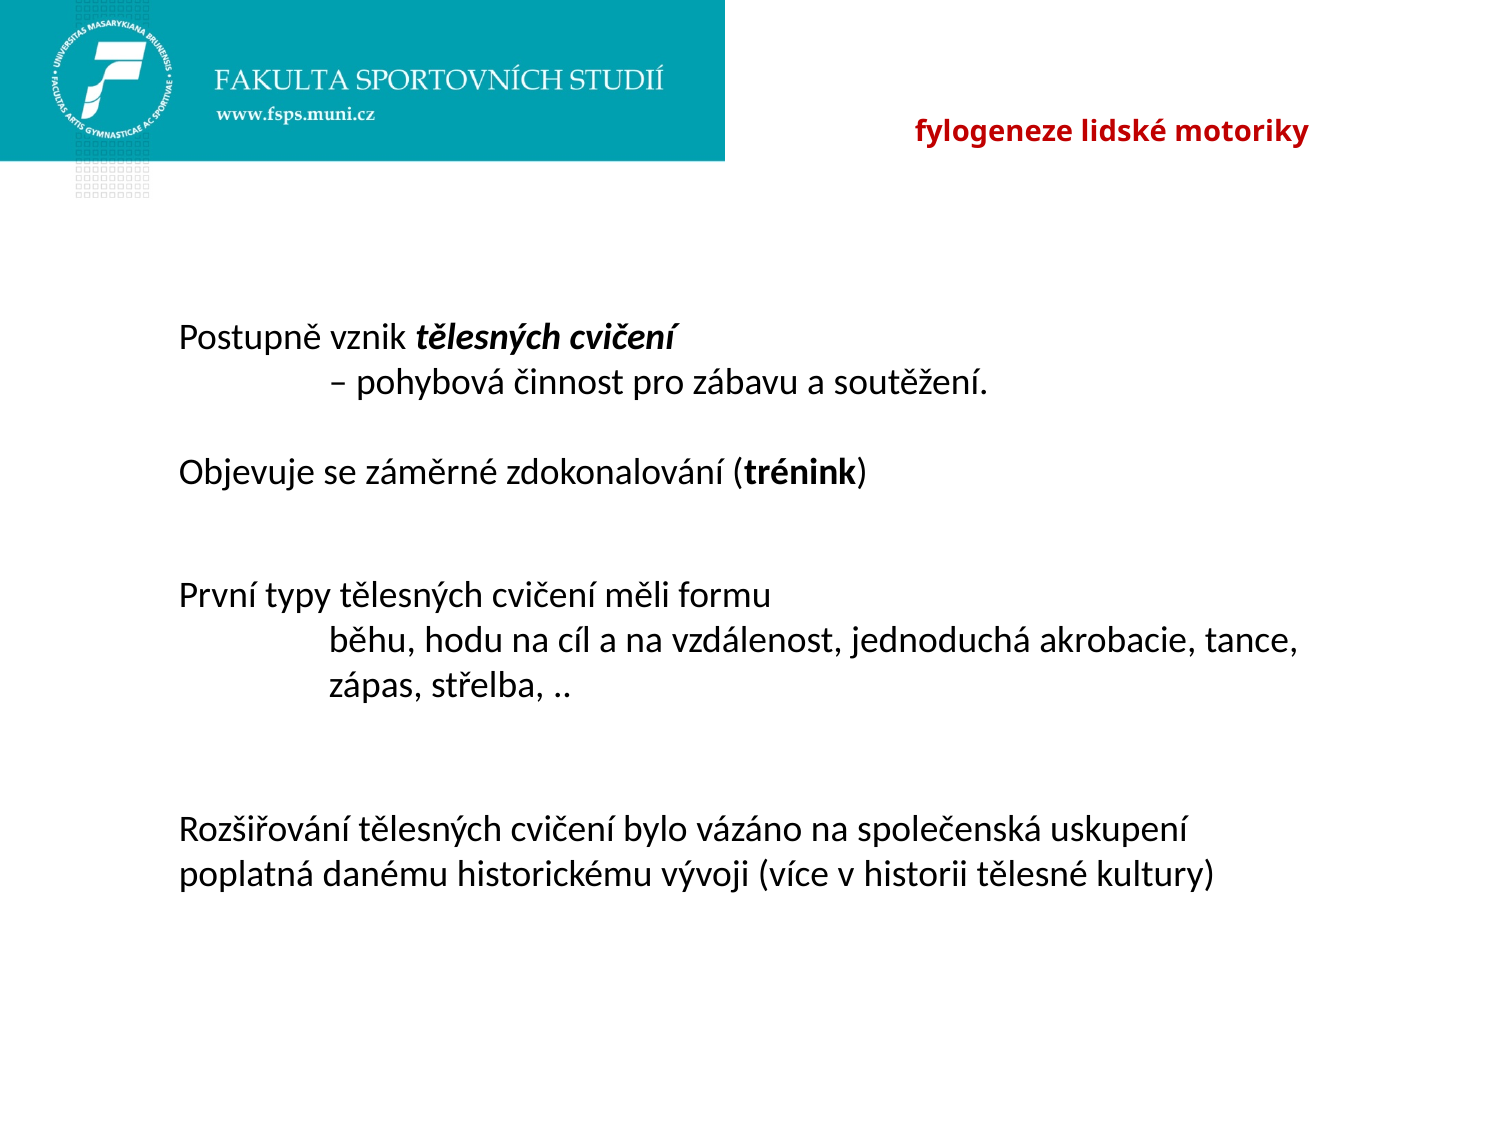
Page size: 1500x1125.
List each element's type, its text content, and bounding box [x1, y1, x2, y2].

text_box fylogeneze lidské motoriky [749, 105, 1500, 156]
text_box Postupně vznik tělesných cvičení – pohybová činnost pro zábavu a soutěžení. Objevuje se záměrné zdokonalování (trénink) [164, 304, 1301, 500]
picture [0, 0, 725, 200]
text_box První typy tělesných cvičení měli formu běhu, hodu na cíl a na vzdálenost, jednoduchá akrobacie, tance, zápas, střelba, .. [163, 562, 1348, 713]
text_box Rozšiřování tělesných cvičení bylo vázáno na společenská uskupení poplatná danému historickému vývoji (více v historii tělesné kultury) [164, 796, 1301, 902]
